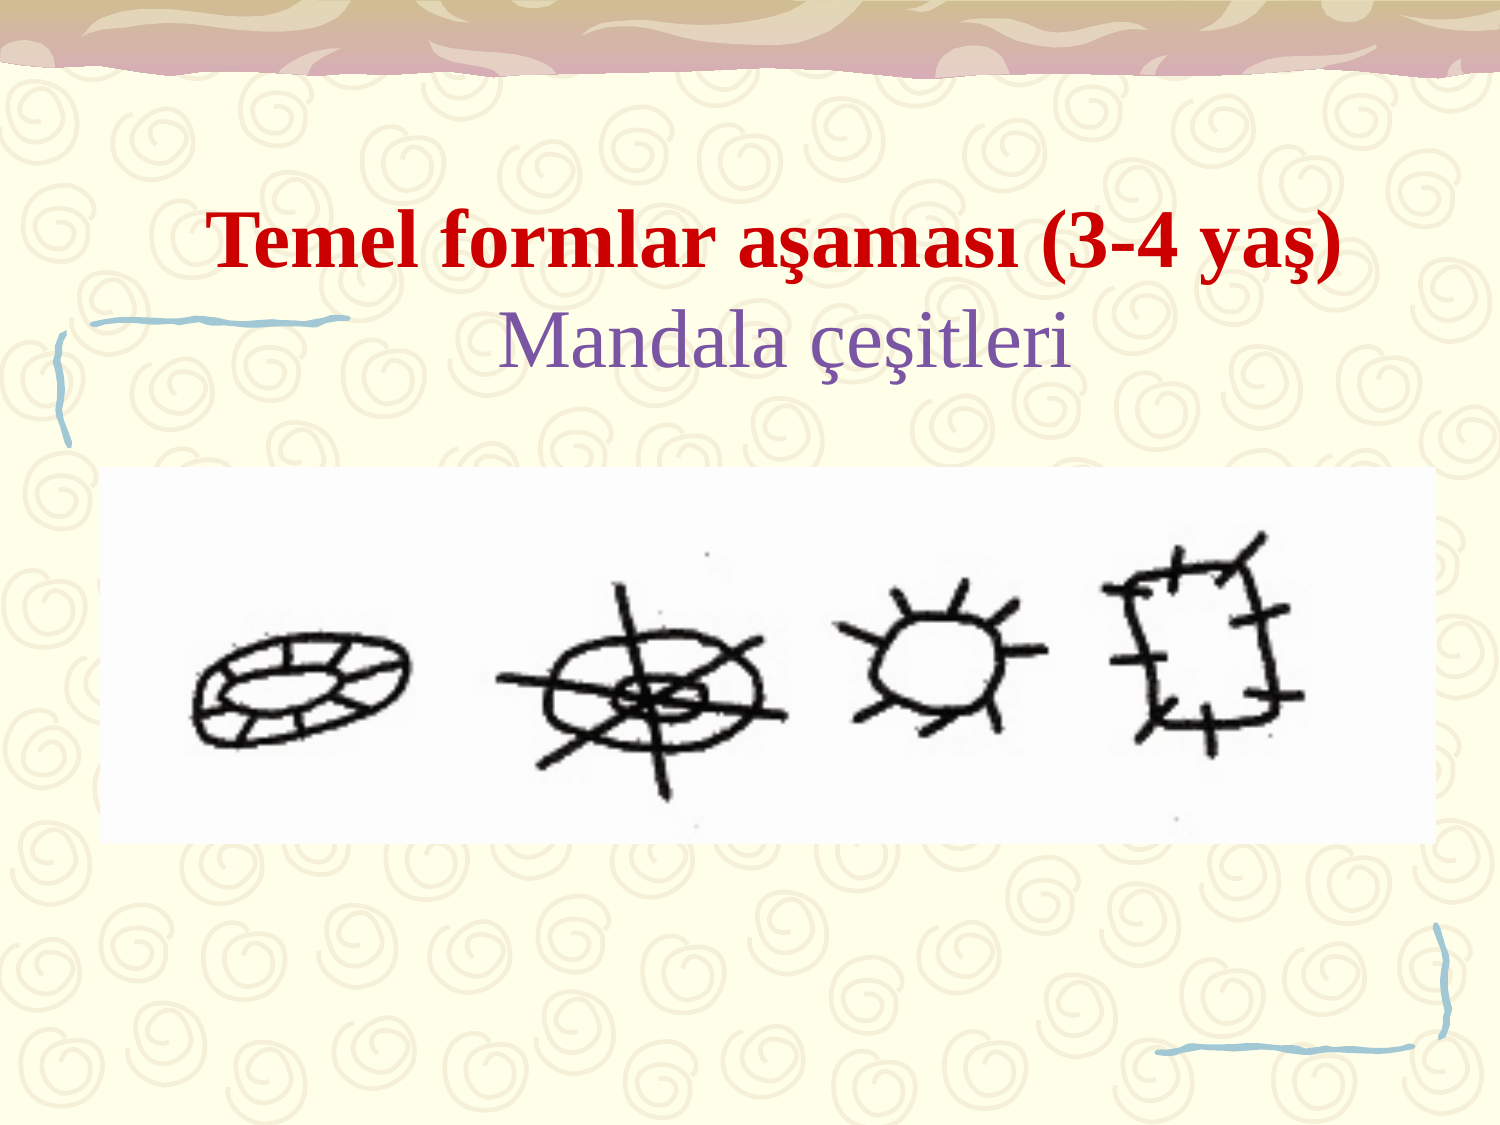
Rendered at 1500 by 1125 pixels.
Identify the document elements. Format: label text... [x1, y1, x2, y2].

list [99, 467, 1436, 844]
title Temel formlar aşaması (3-4 yaş) Mandala çeşitleri [135, 148, 1436, 420]
